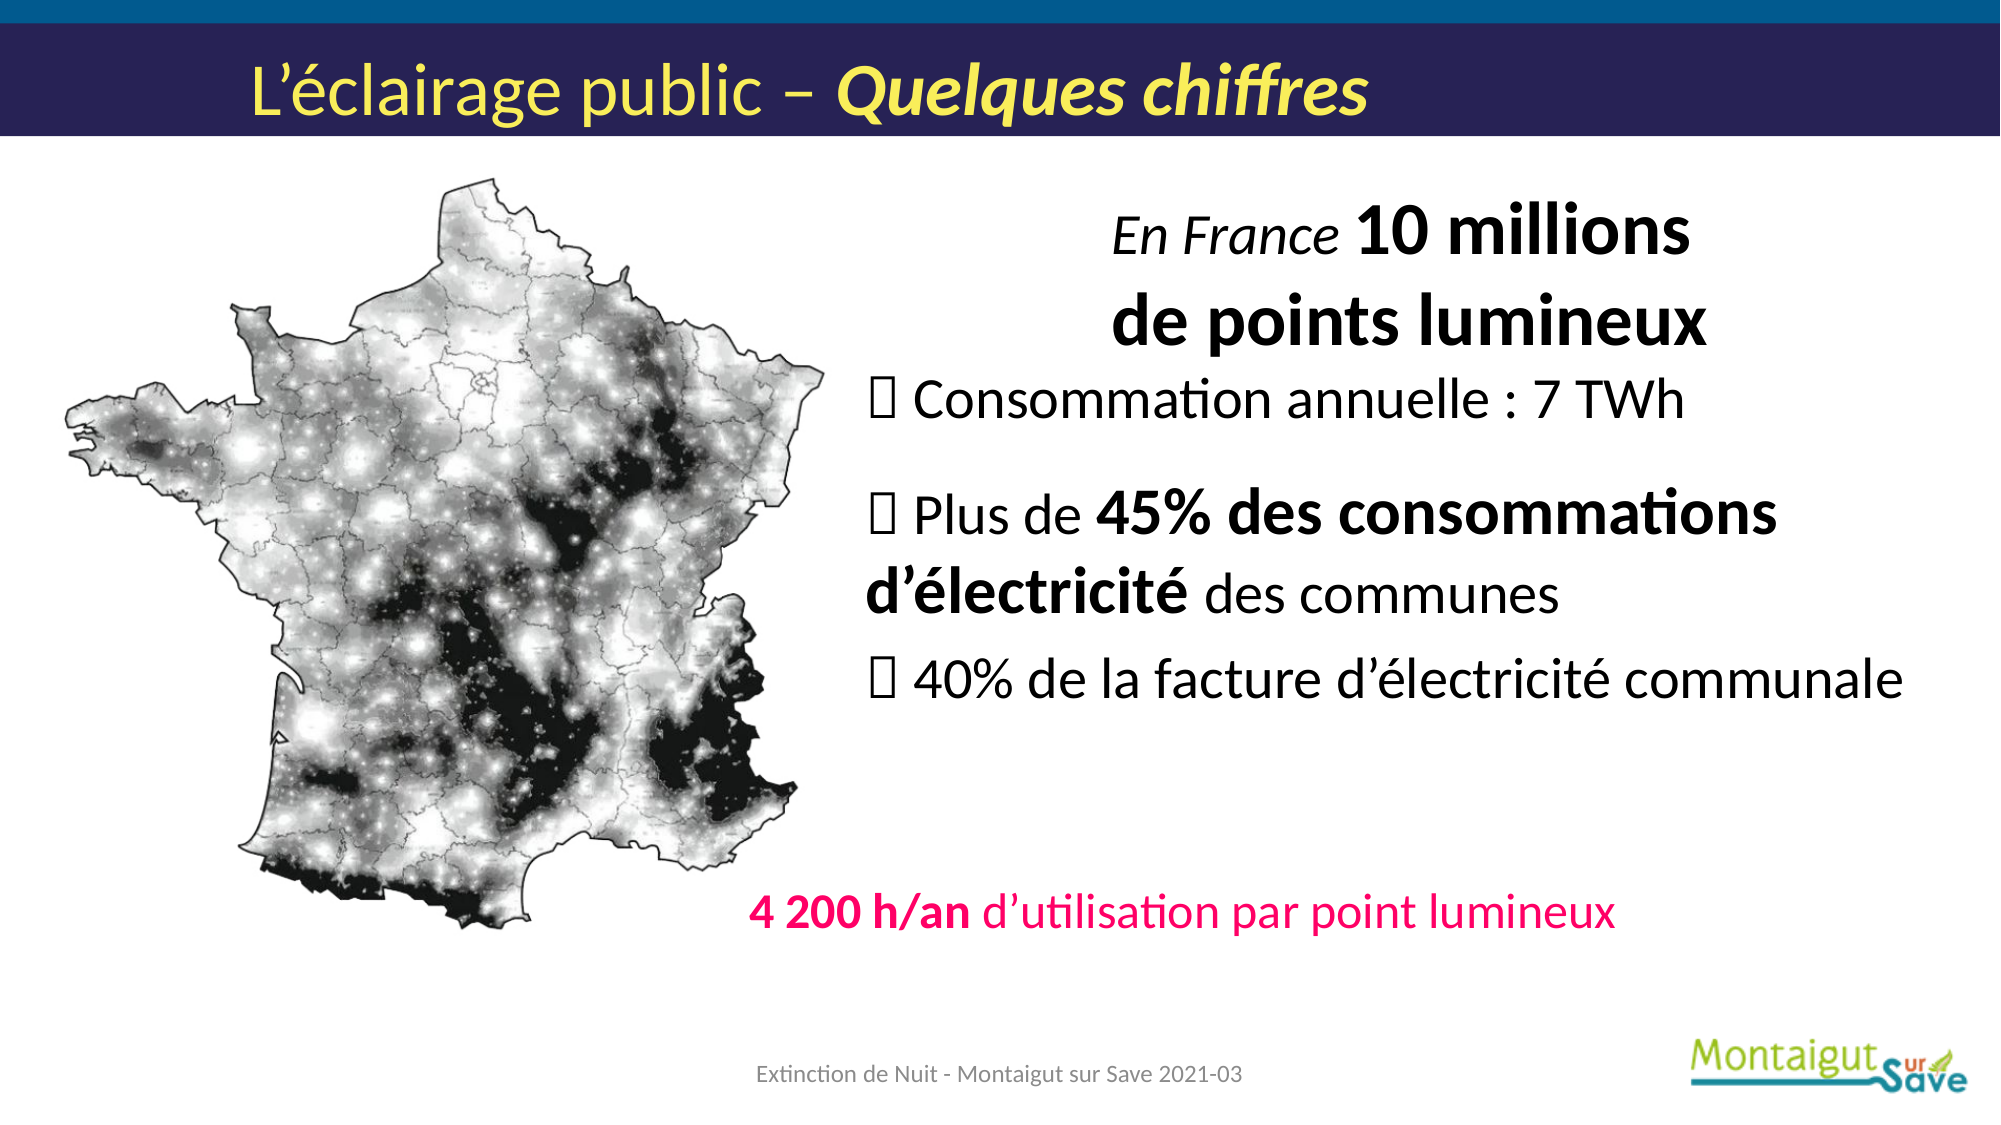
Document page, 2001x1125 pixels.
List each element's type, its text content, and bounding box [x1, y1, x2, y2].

subtitle 4 200 h/an d’utilisation par point lumineux [734, 878, 1970, 1030]
picture [1688, 1031, 1976, 1125]
footer Extinction de Nuit - Montaigut sur Save 2021-03 [662, 1042, 1338, 1103]
text_box En France 10 millions de points lumineux  Consommation annuelle : 7 TWh  Plus de 45% des consommations d’électricité des communes  40% de la facture d’électricité communale [977, 172, 1970, 788]
title L’éclairage public – Quelques chiffres [0, 32, 1597, 139]
text_box [0, 24, 2000, 137]
picture [0, 172, 977, 964]
text_box [0, 0, 2000, 24]
